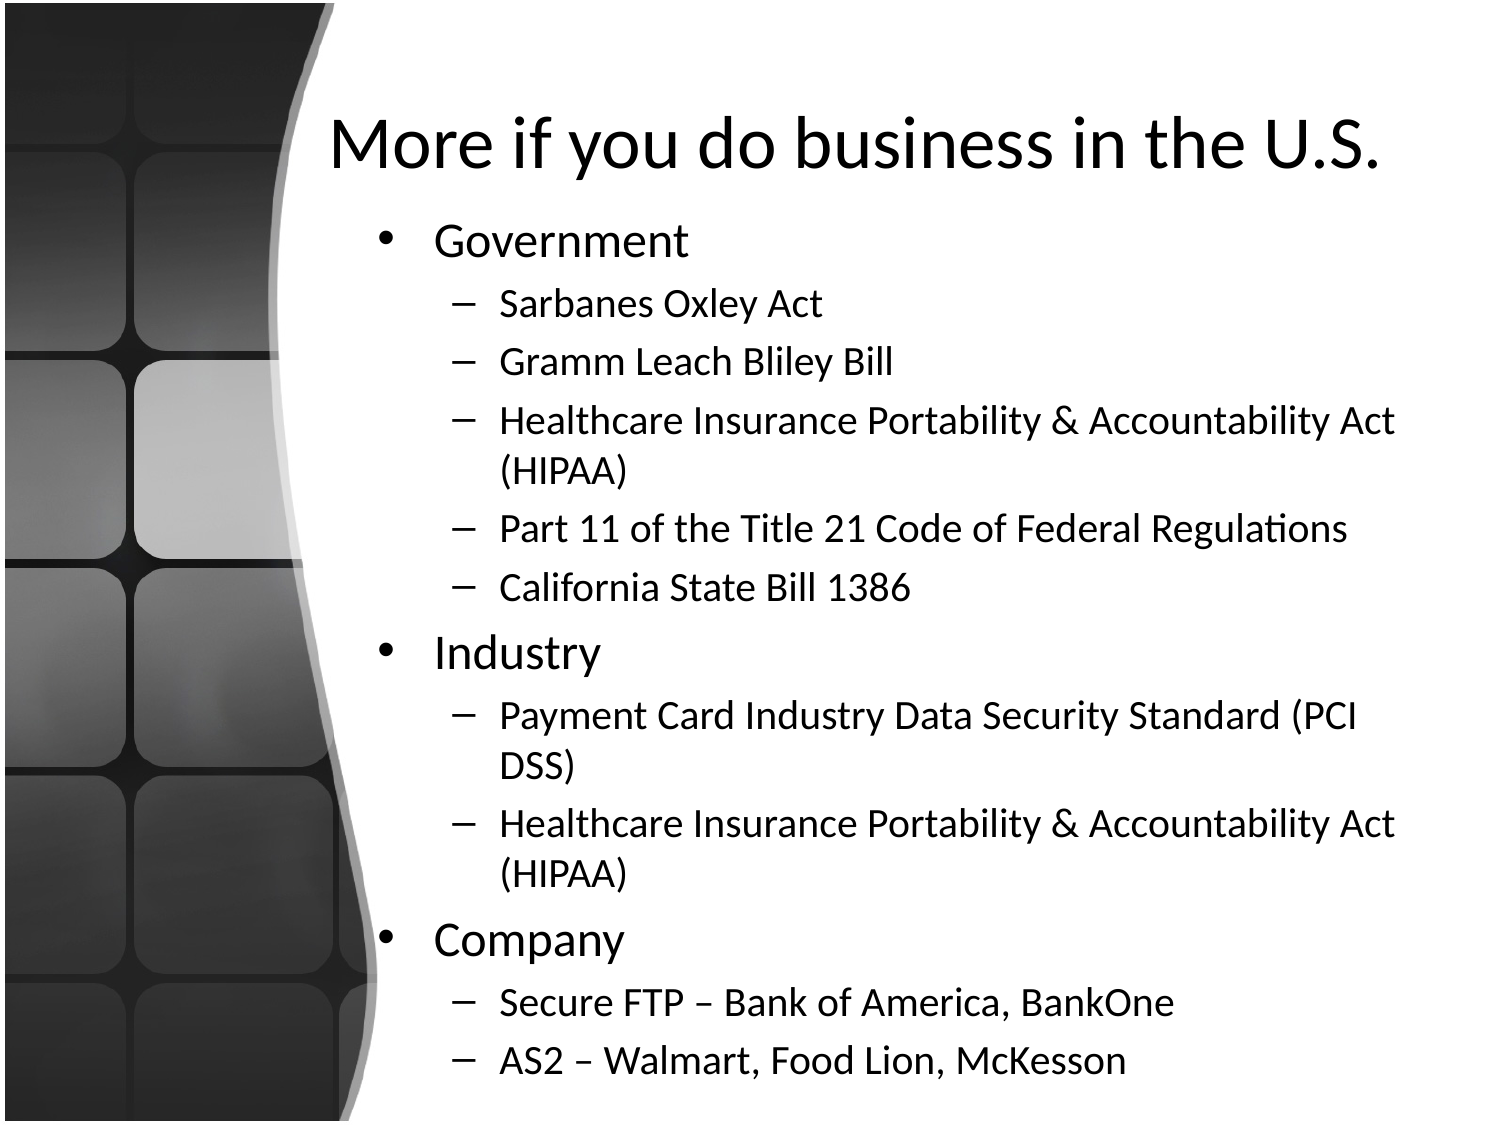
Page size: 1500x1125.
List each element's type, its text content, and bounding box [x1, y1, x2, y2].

list Government Sarbanes Oxley Act Gramm Leach Bliley Bill Healthcare Insurance Portability & Accountability Act (HIPAA) Part 11 of the Title 21 Code of Federal Regulations California State Bill 1386 Industry Payment Card Industry Data Security Standard (PCI DSS) Healthcare Insurance Portability & Accountability Act (HIPAA) Company Secure FTP – Bank of America, BankOne AS2 – Walmart, Food Lion, McKesson [362, 199, 1426, 1006]
picture [0, 0, 1500, 1125]
title More if you do business in the U.S. [287, 44, 1426, 233]
